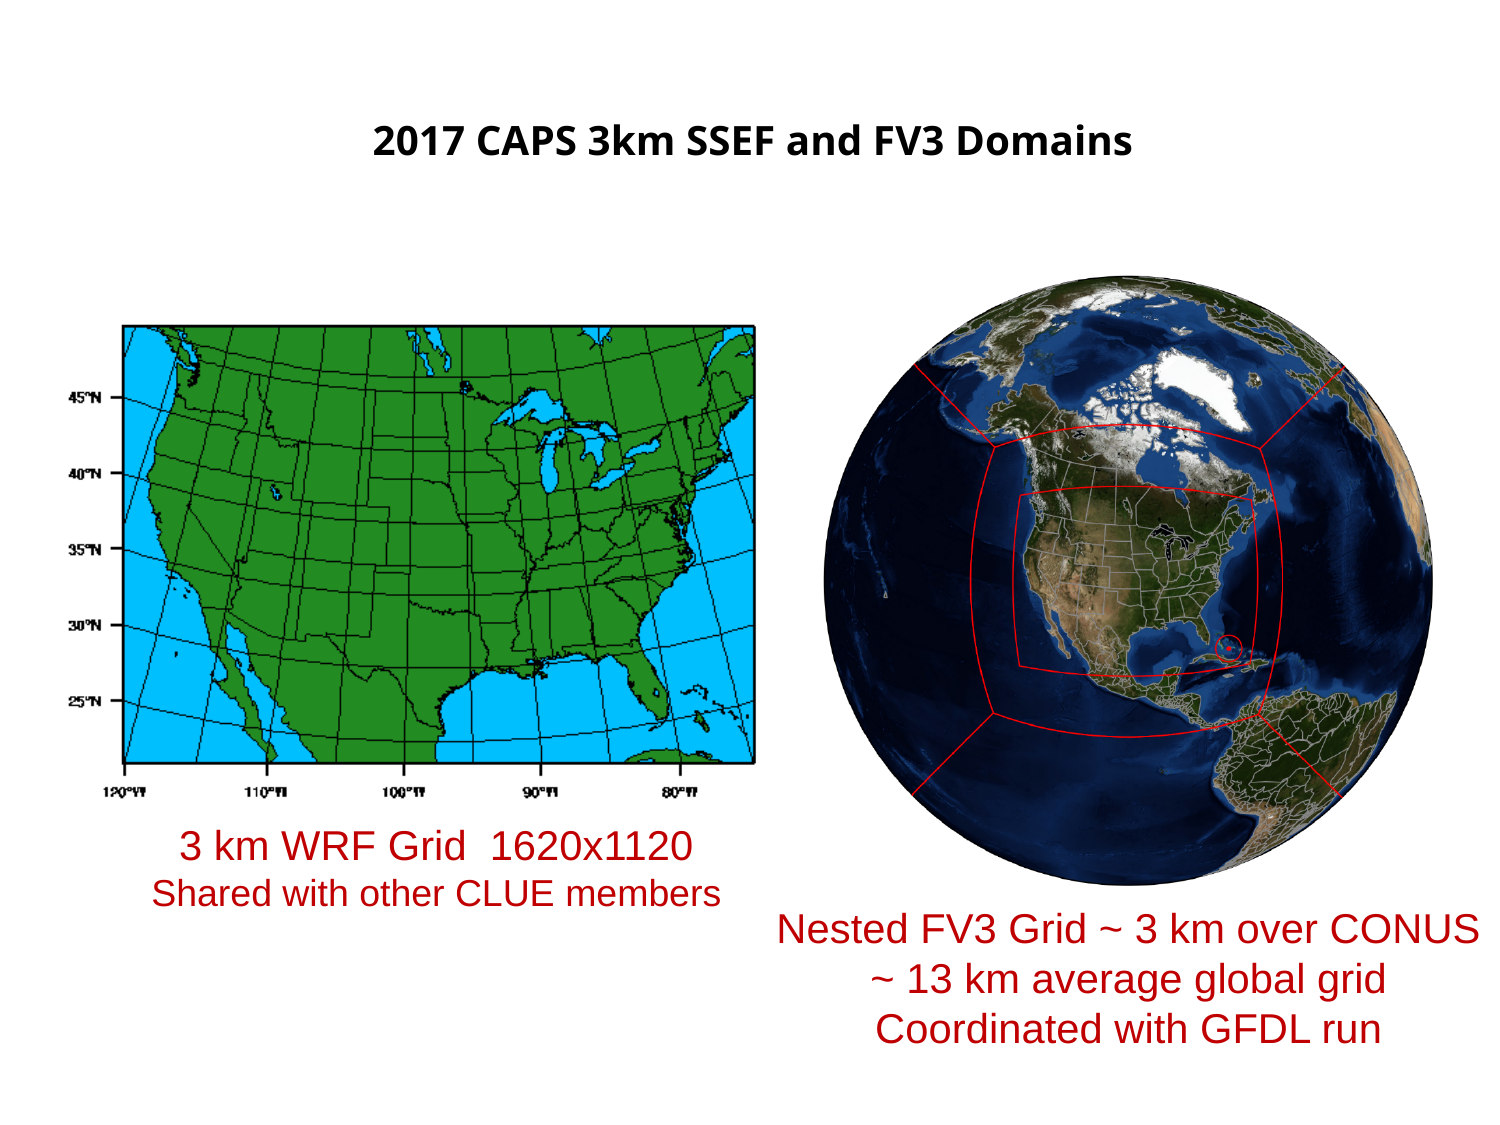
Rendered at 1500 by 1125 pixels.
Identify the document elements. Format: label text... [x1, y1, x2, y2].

title 2017 CAPS 3km SSEF and FV3 Domains [78, 107, 1429, 201]
text_box 3 km WRF Grid 1620x1120 Shared with other CLUE members [130, 820, 743, 922]
picture [816, 268, 1435, 895]
picture [55, 306, 771, 812]
text_box Nested FV3 Grid ~ 3 km over CONUS ~ 13 km average global grid Coordinated with GFDL run [757, 894, 1500, 1060]
